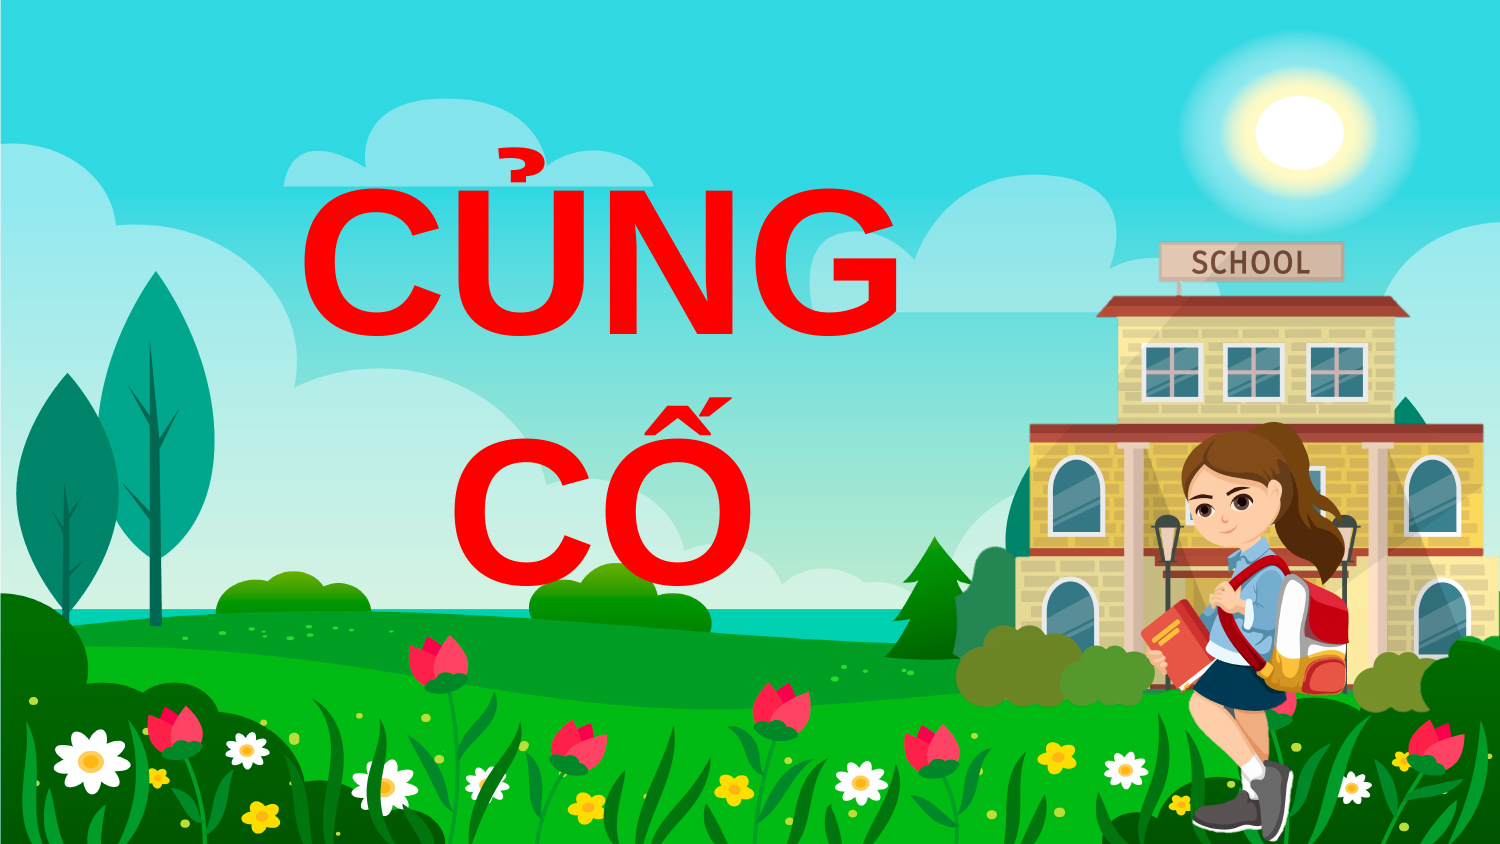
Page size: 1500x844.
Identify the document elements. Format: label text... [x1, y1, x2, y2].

text_box CỦNG CỐ [225, 118, 980, 634]
picture [0, 0, 1500, 844]
